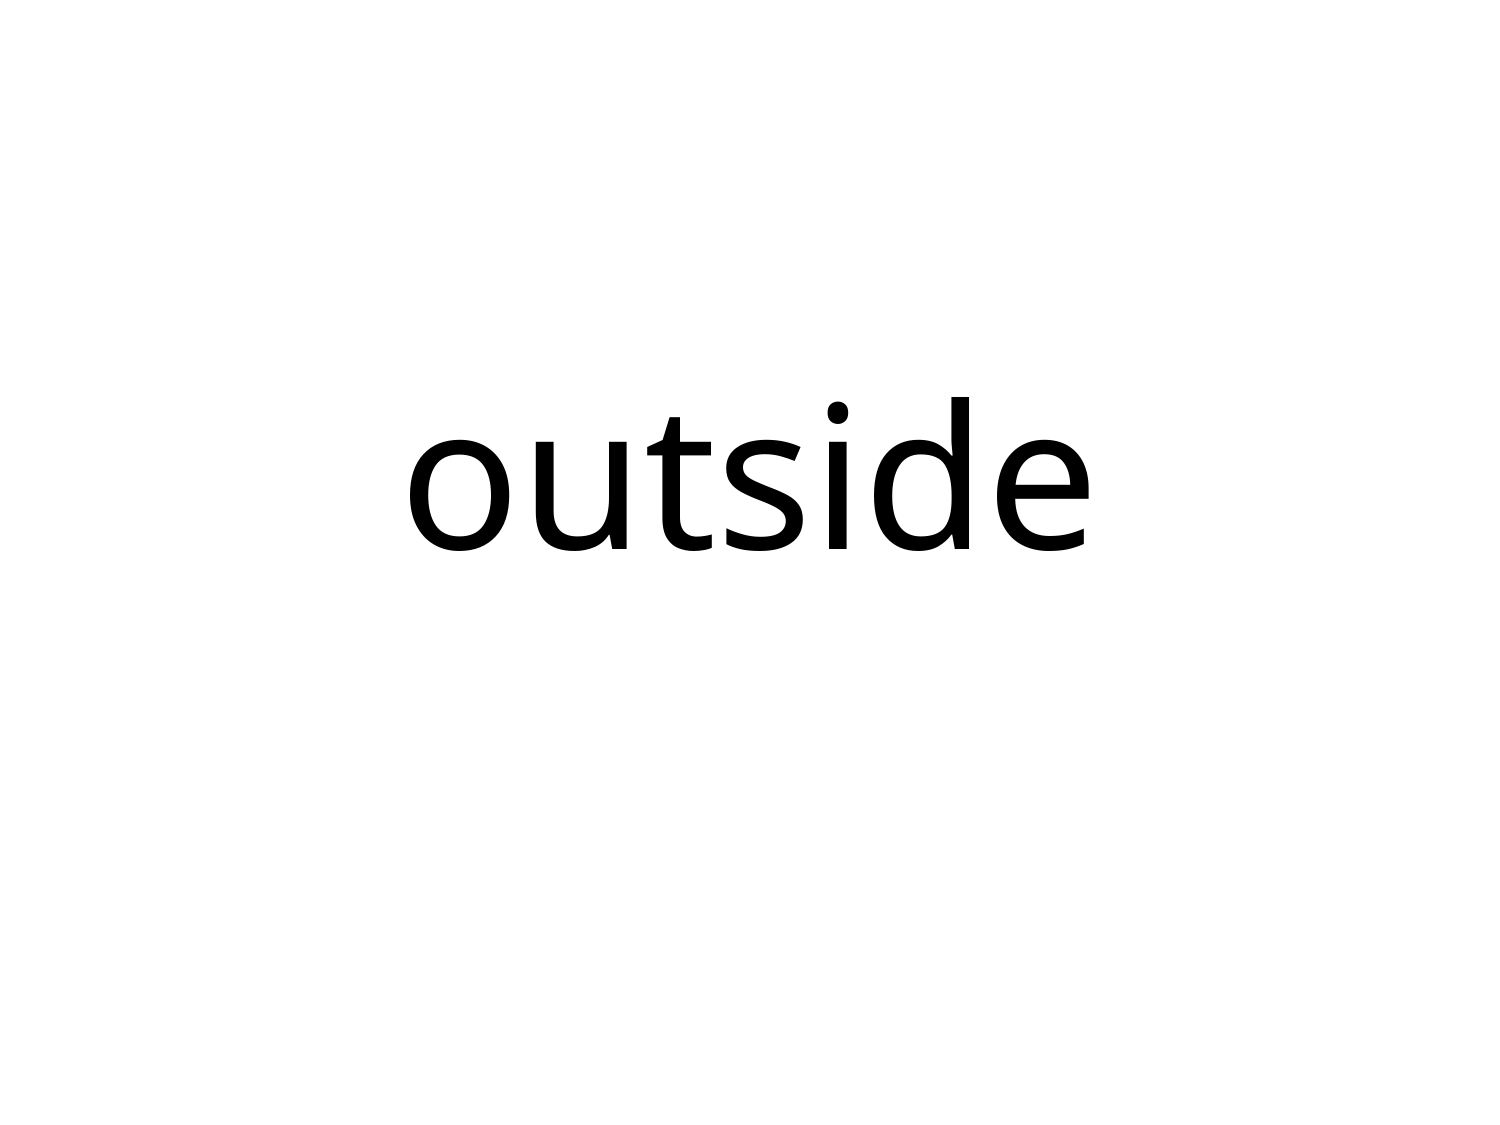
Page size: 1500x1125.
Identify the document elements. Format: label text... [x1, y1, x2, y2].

title outside [112, 349, 1388, 591]
